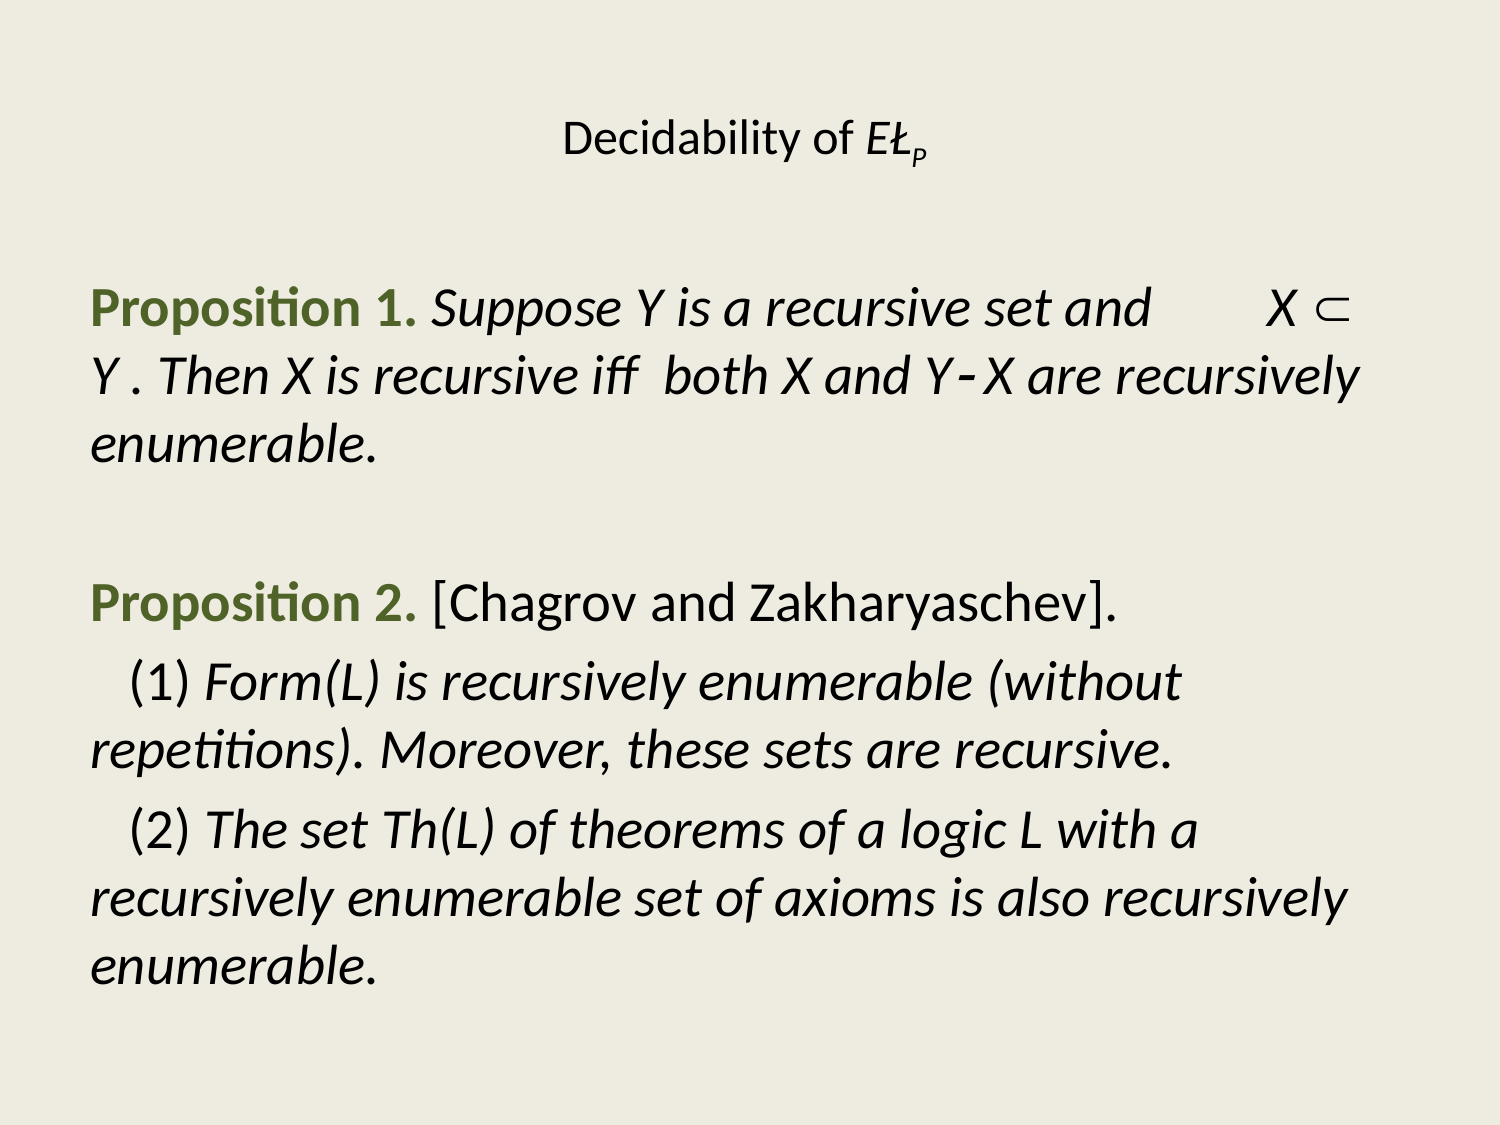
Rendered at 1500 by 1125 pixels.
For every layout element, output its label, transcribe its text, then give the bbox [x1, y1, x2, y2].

list Proposition 1. Suppose Y is a recursive set and X  Y . Then X is recursive iff both X and Y X are recursively enumerable. Proposition 2. [Chagrov and Zakharyaschev]. (1) Form(L) is recursively enumerable (without repetitions). Moreover, these sets are recursive. (2) The set Th(L) of theorems of a logic L with a recursively enumerable set of axioms is also recursively enumerable. [75, 262, 1425, 1005]
title Decidability of EŁP [75, 45, 1425, 233]
